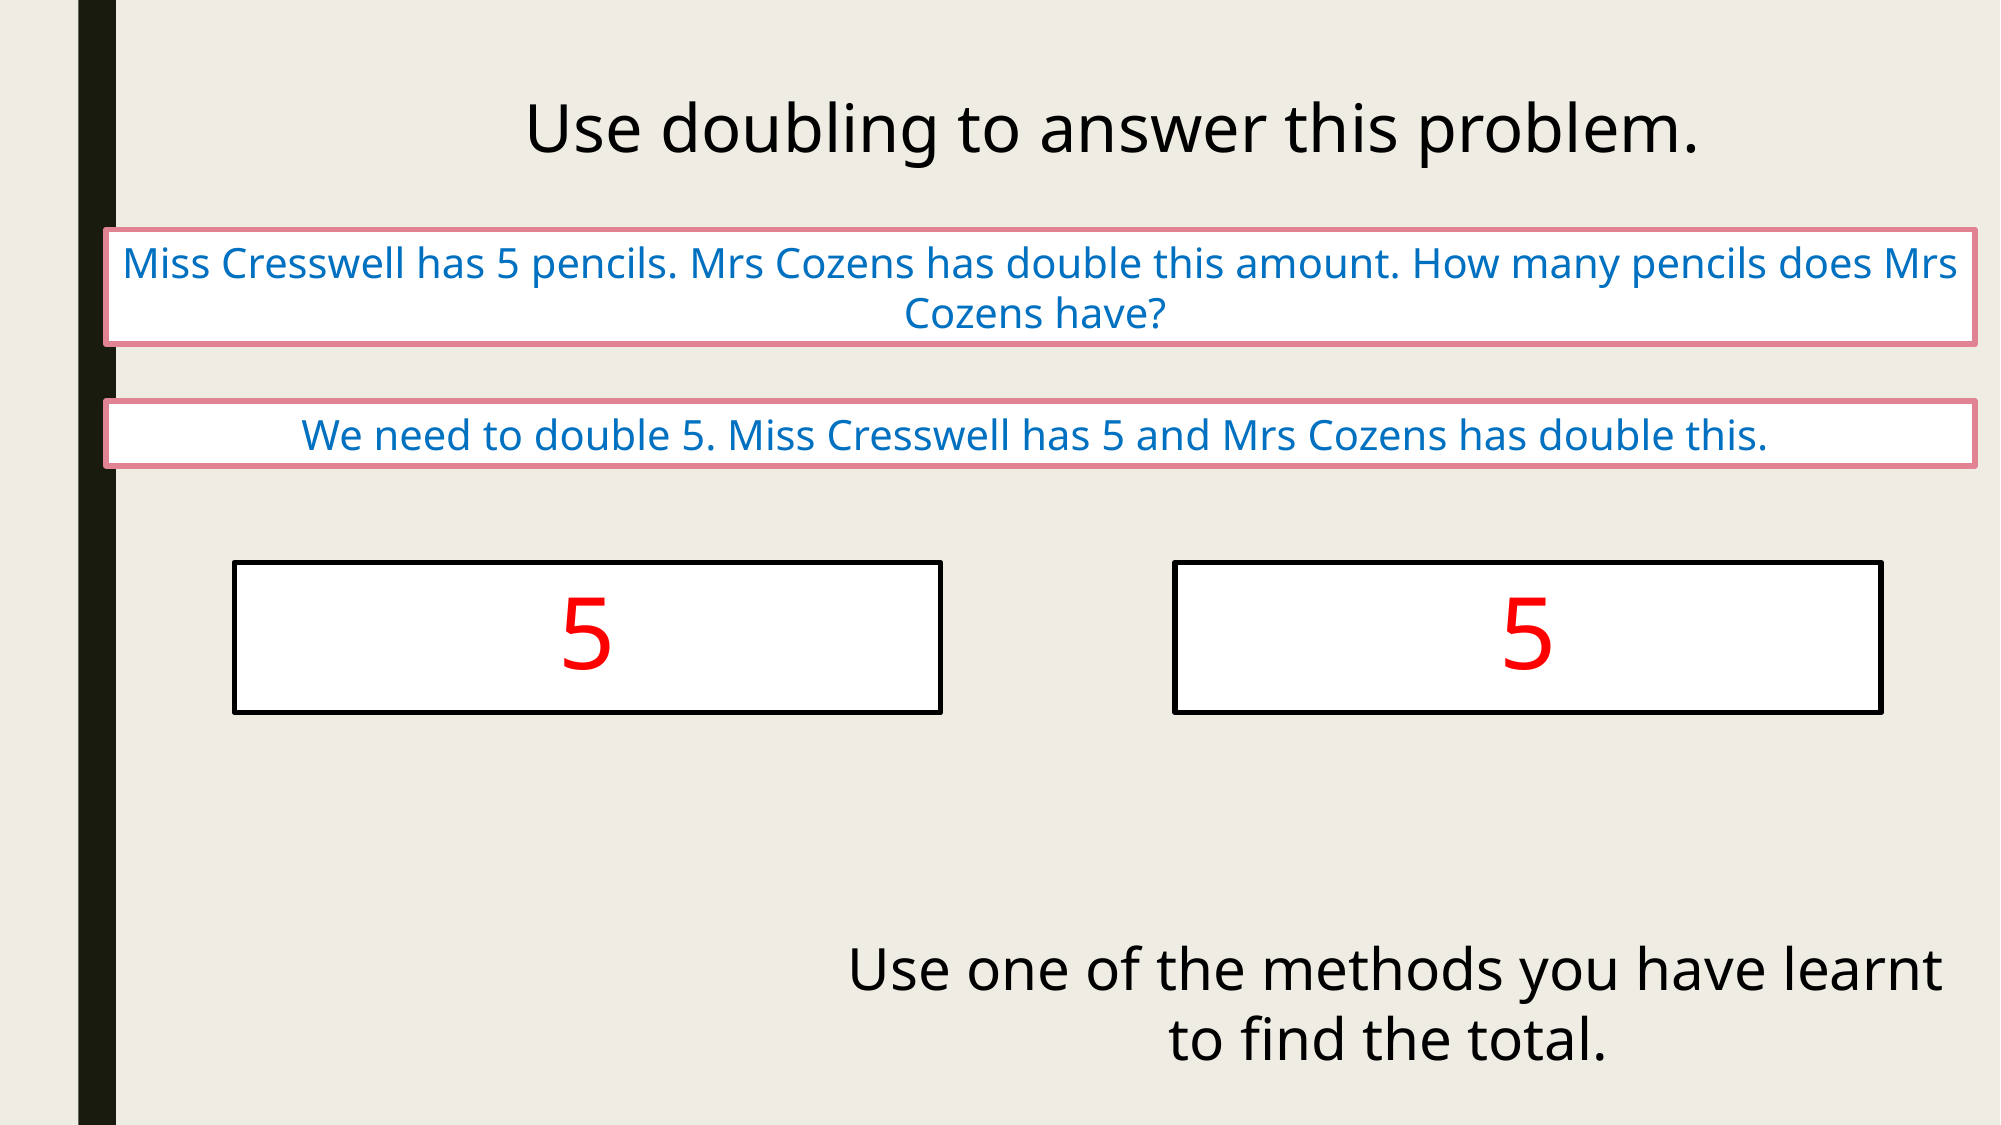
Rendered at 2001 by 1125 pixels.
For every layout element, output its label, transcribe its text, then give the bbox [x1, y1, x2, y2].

text_box [232, 560, 943, 715]
text_box [1172, 560, 1884, 715]
text_box Miss Cresswell has 5 pencils. Mrs Cozens has double this amount. How many pencils does Mrs Cozens have? [103, 227, 1978, 347]
text_box 5 [544, 562, 631, 698]
text_box We need to double 5. Miss Cresswell has 5 and Mrs Cozens has double this. [103, 398, 1978, 469]
text_box Use one of the methods you have learnt to find the total. [816, 924, 1975, 1080]
text_box Use doubling to answer this problem. [362, 78, 1882, 173]
text_box 5 [1484, 562, 1572, 698]
